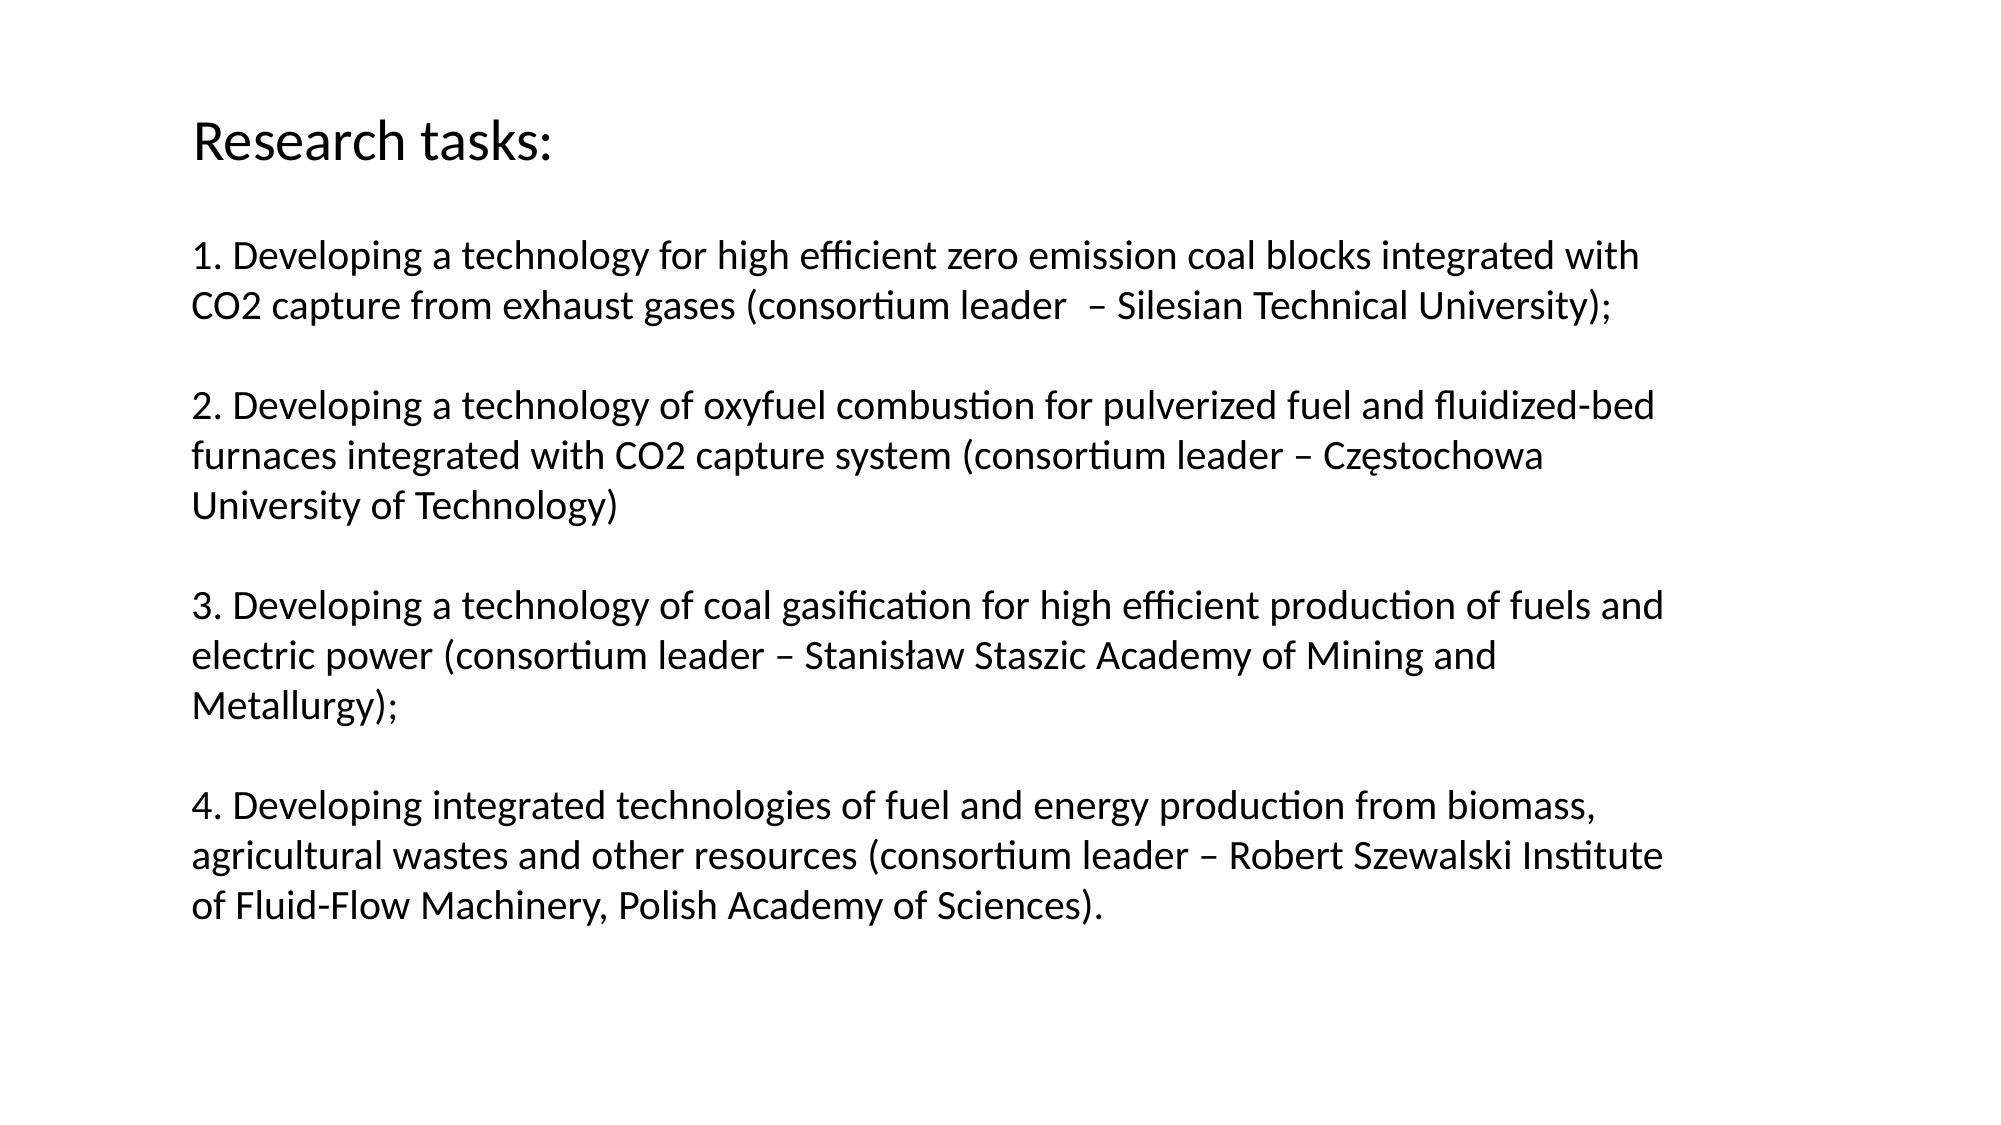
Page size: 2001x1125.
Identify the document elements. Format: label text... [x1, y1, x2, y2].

text_box Research tasks: [178, 94, 570, 180]
text_box 1. Developing a technology for high efficient zero emission coal blocks integrated with CO2 capture from exhaust gases (consortium leader – Silesian Technical University); 2. Developing a technology of oxyfuel combustion for pulverized fuel and fluidized-bed furnaces integrated with CO2 capture system (consortium leader – Częstochowa University of Technology) 3. Developing a technology of coal gasification for high efficient production of fuels and electric power (consortium leader – Stanisław Staszic Academy of Mining and Metallurgy); 4. Developing integrated technologies of fuel and energy production from biomass, agricultural wastes and other resources (consortium leader – Robert Szewalski Institute of Fluid-Flow Machinery, Polish Academy of Sciences). [176, 220, 1721, 936]
